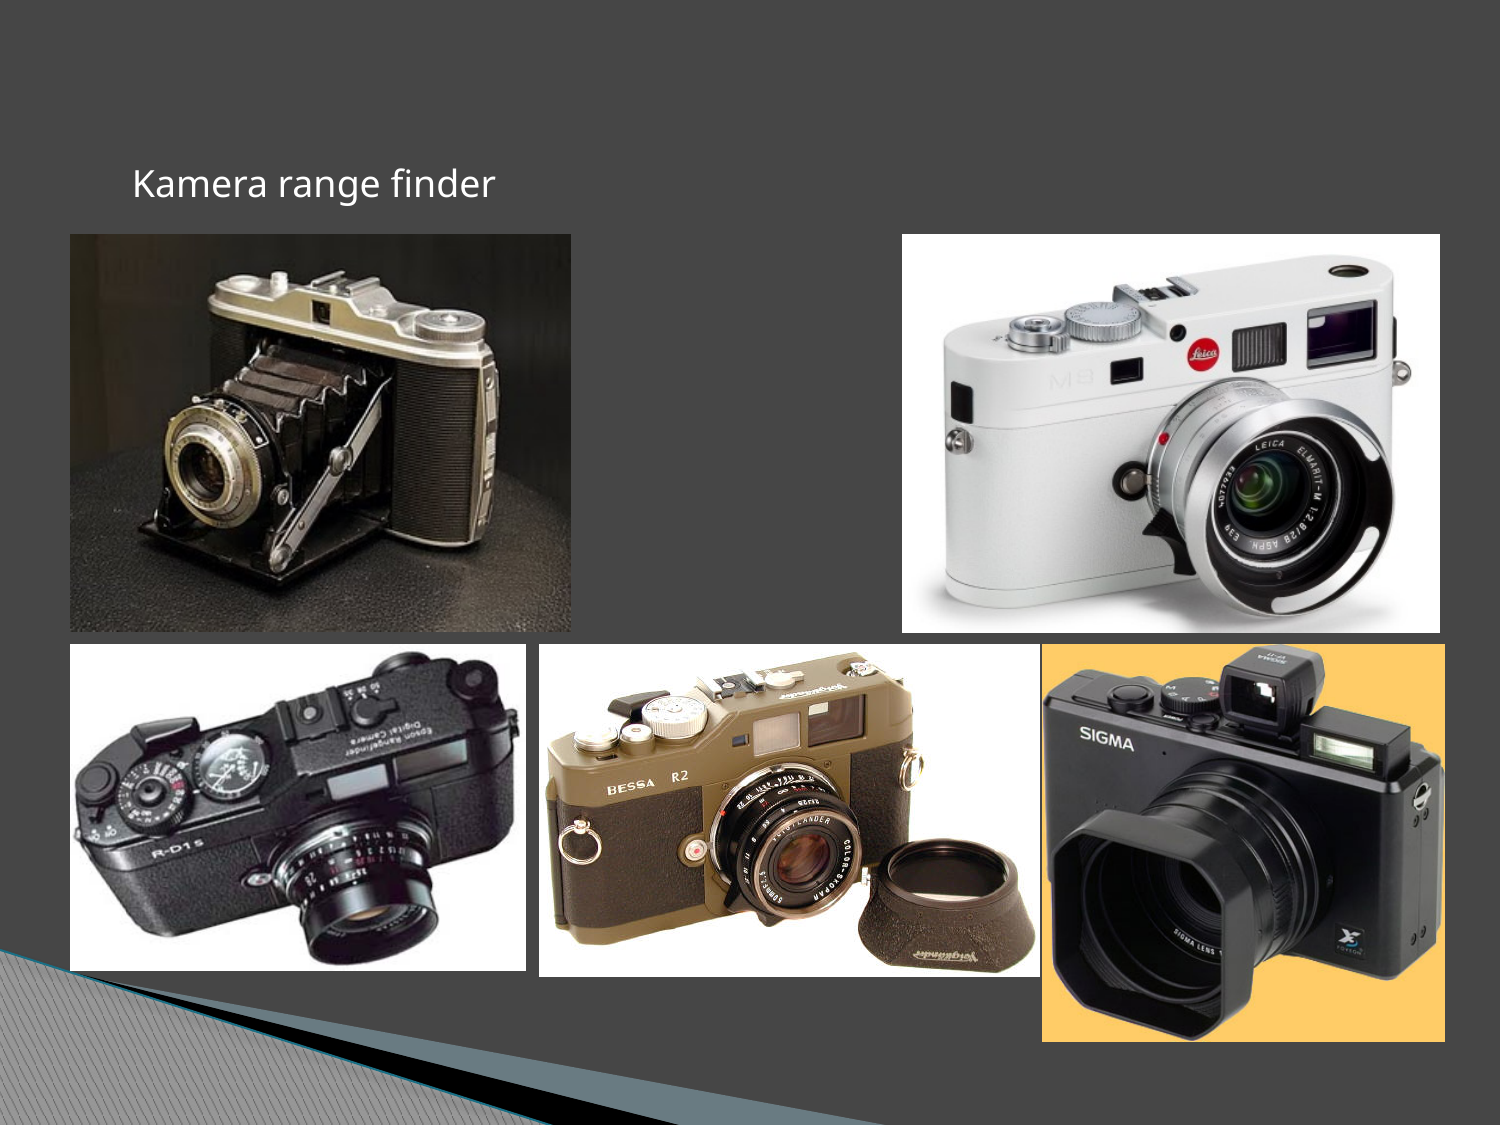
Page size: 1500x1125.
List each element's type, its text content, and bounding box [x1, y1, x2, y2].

picture [1042, 644, 1445, 1042]
picture [902, 234, 1440, 634]
picture [70, 234, 571, 632]
picture [538, 644, 1040, 977]
text_box Kamera range finder [117, 152, 586, 213]
picture [70, 644, 527, 971]
